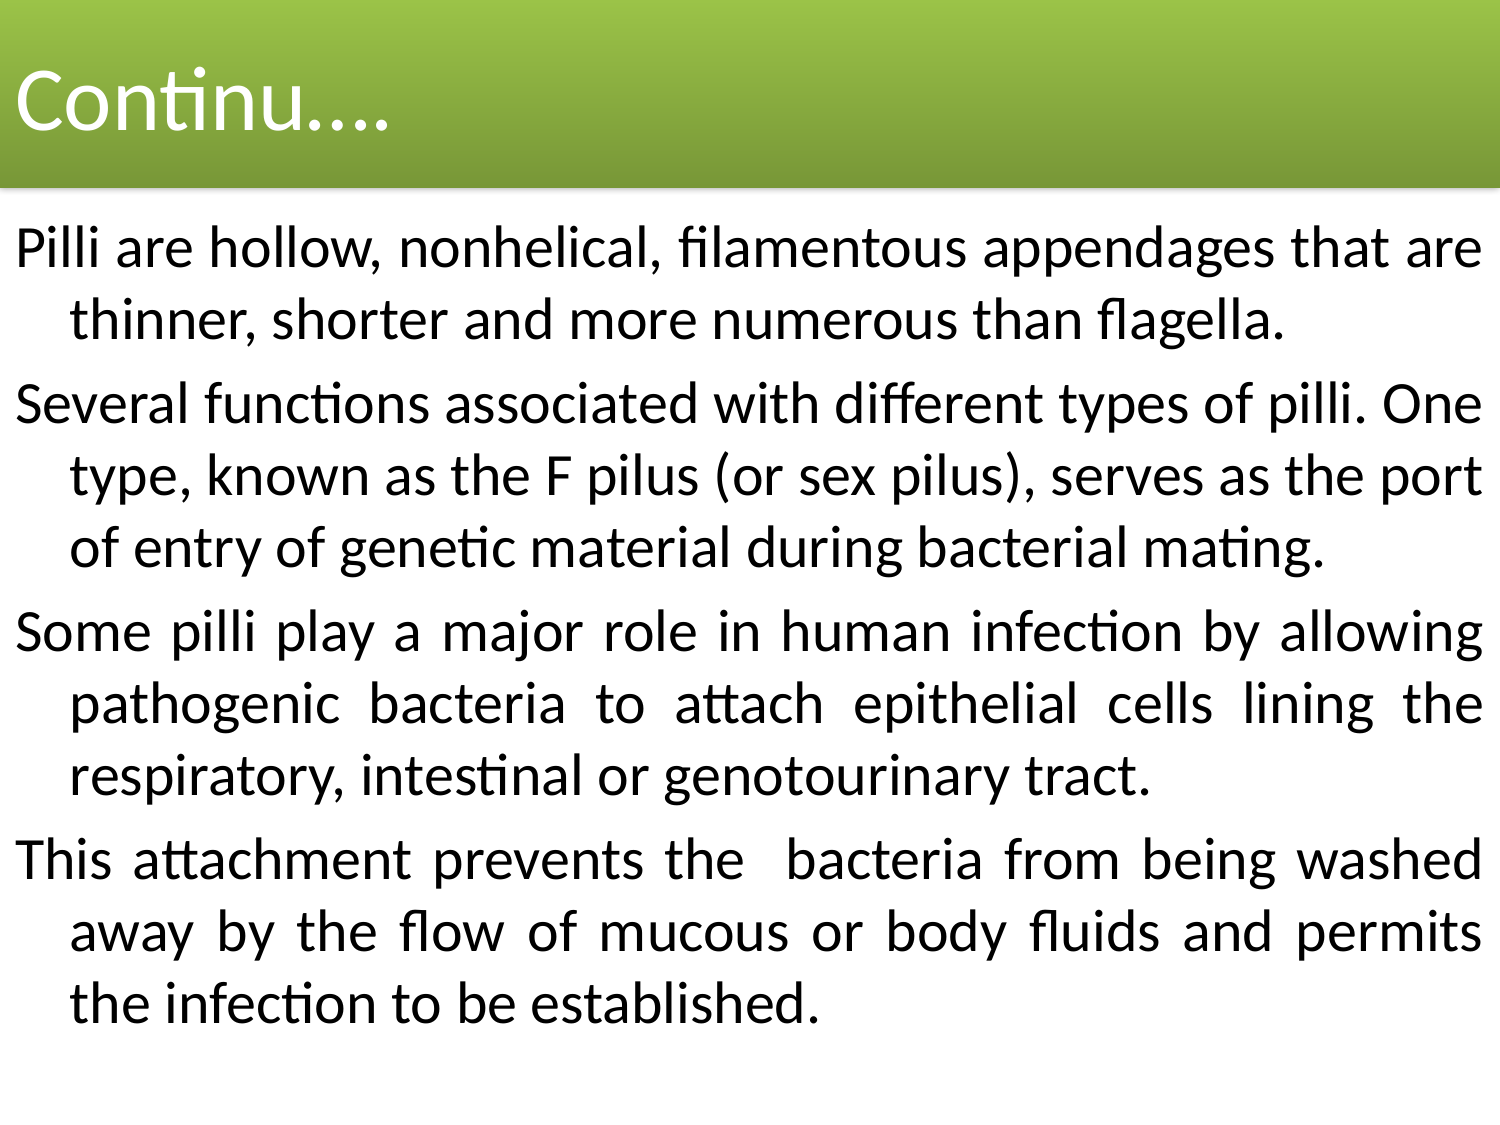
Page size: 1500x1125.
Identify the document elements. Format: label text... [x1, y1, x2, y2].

title Continu…. [0, 0, 1500, 188]
list Pilli are hollow, nonhelical, filamentous appendages that are thinner, shorter and more numerous than flagella. Several functions associated with different types of pilli. One type, known as the F pilus (or sex pilus), serves as the port of entry of genetic material during bacterial mating. Some pilli play a major role in human infection by allowing pathogenic bacteria to attach epithelial cells lining the respiratory, intestinal or genotourinary tract. This attachment prevents the bacteria from being washed away by the flow of mucous or body fluids and permits the infection to be established. [0, 200, 1500, 1125]
